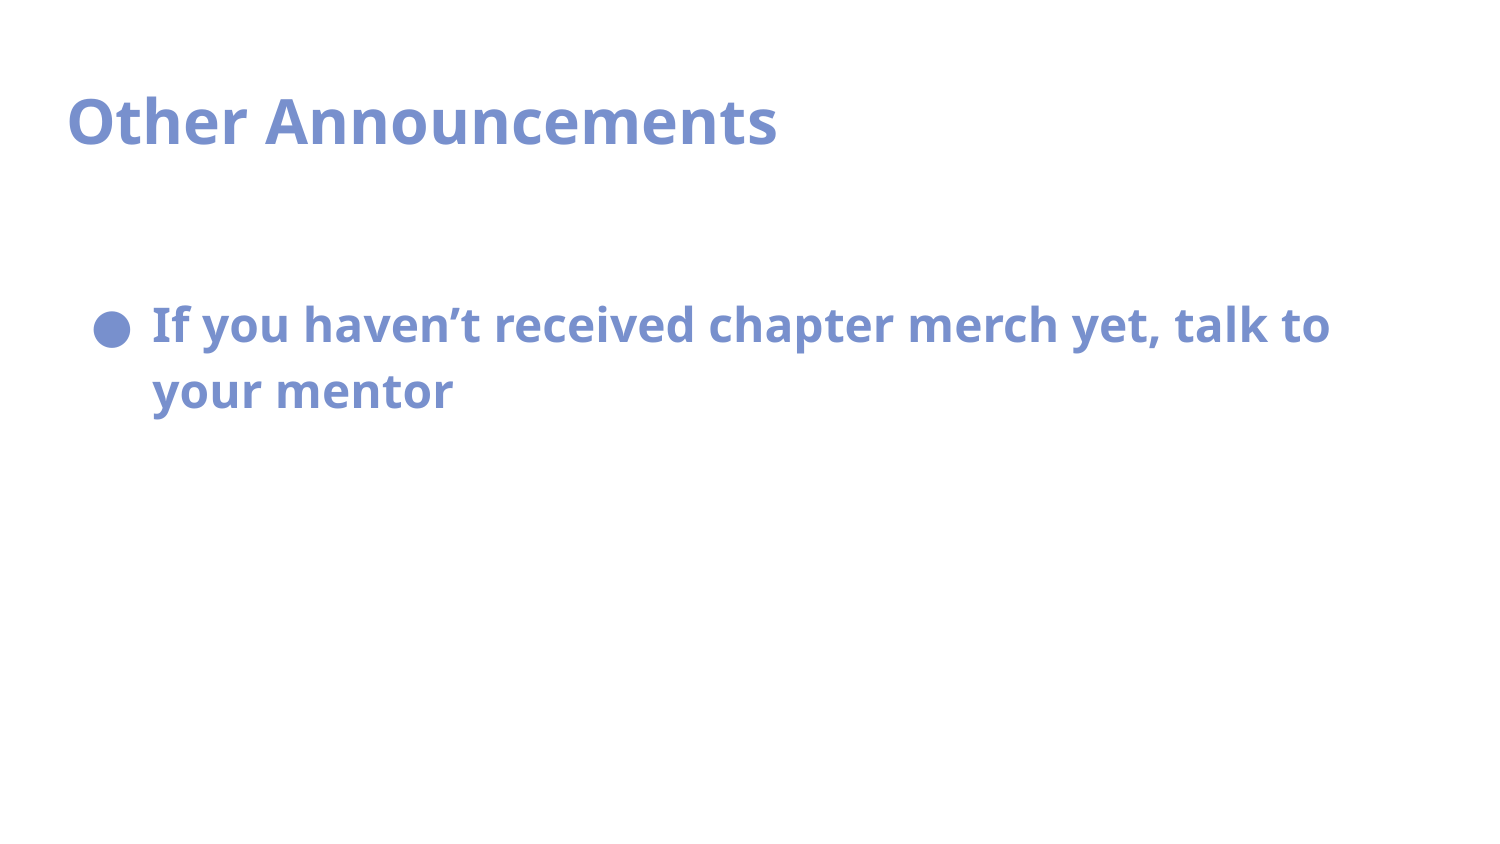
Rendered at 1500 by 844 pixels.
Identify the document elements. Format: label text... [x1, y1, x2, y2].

text_box If you haven’t received chapter merch yet, talk to your mentor [62, 180, 1425, 533]
text_box Other Announcements [51, 67, 1449, 167]
